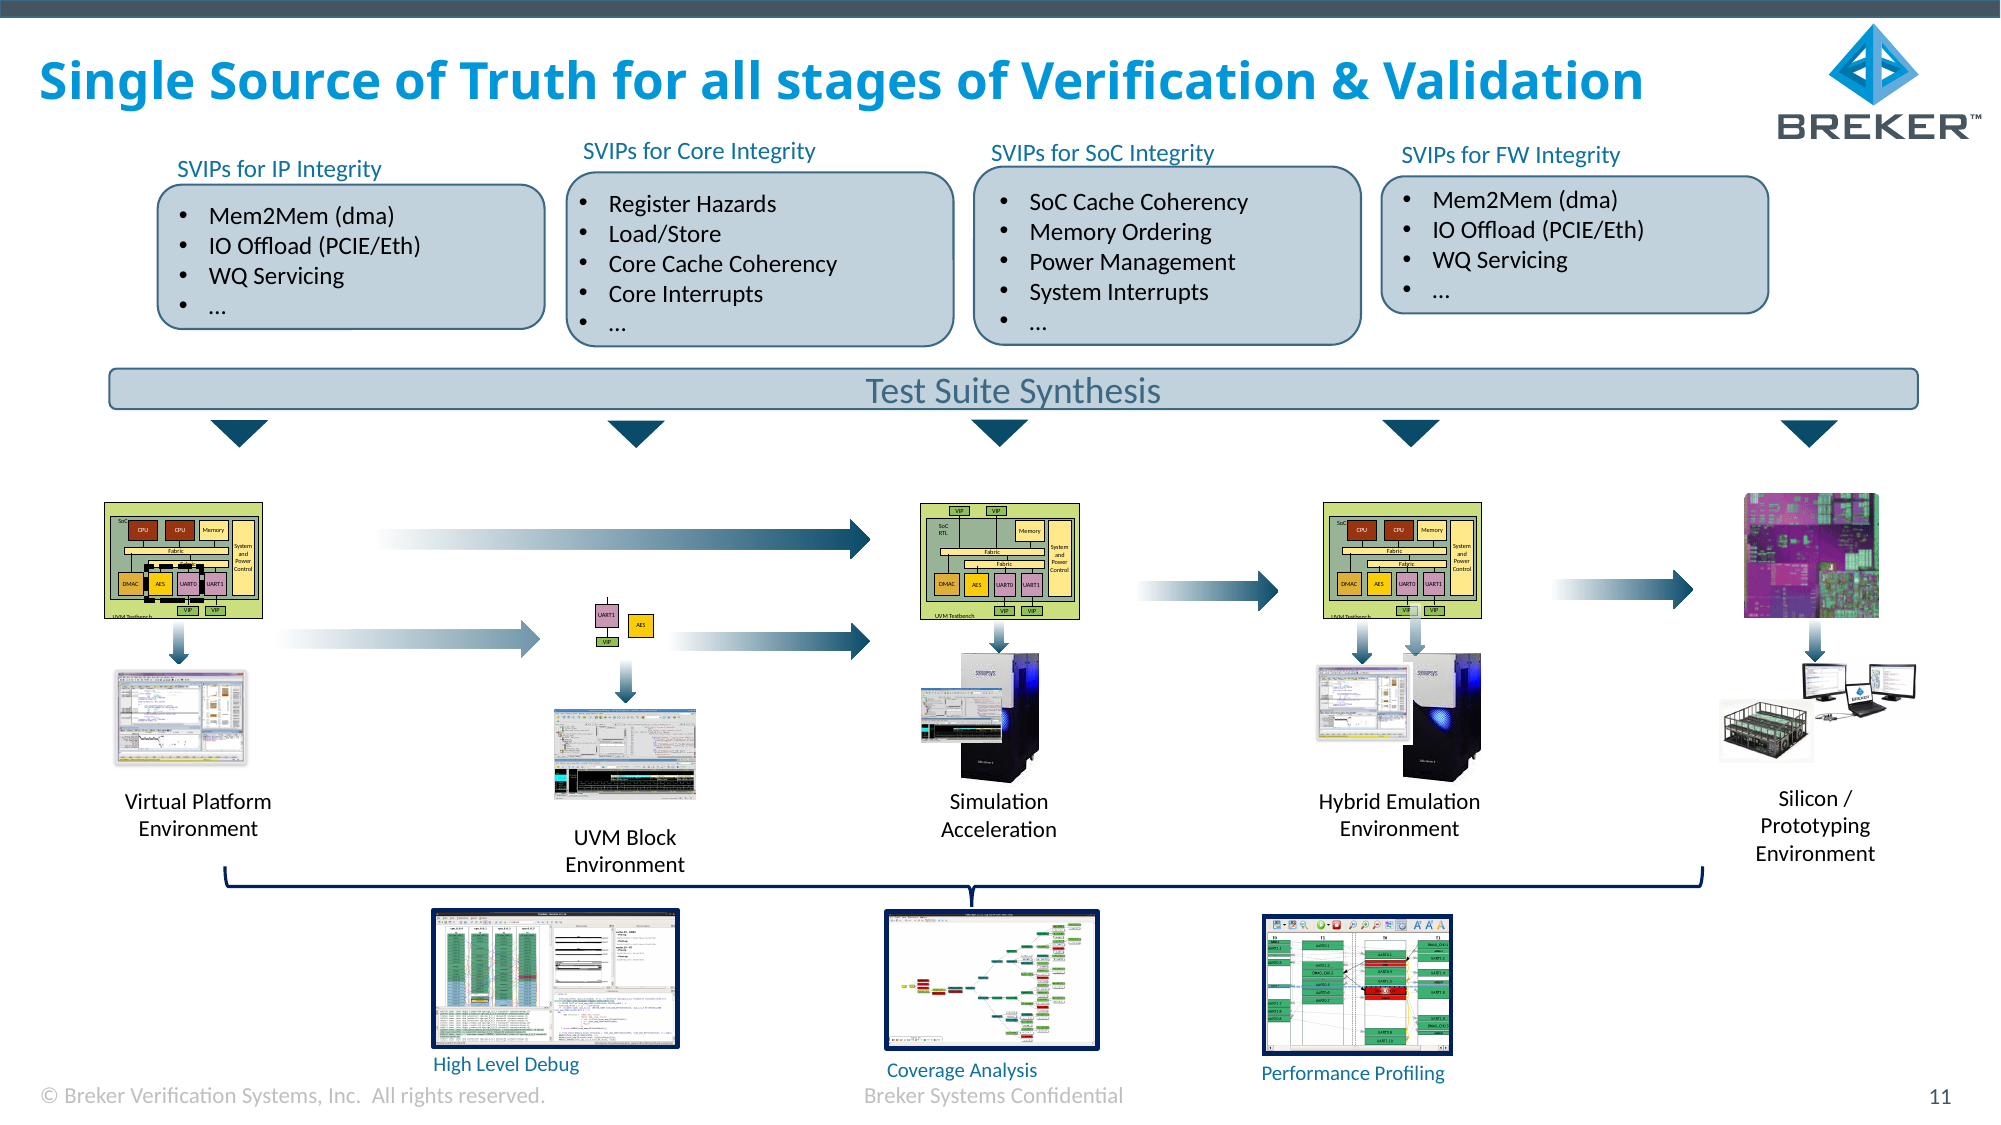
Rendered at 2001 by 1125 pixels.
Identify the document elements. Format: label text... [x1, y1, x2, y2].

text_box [1298, 502, 1501, 850]
text_box [1777, 419, 1841, 450]
title Single Source of Truth for all stages of Verification & Validation [24, 29, 1750, 137]
slide_number 11 [1877, 1075, 1967, 1115]
text_box [1379, 418, 1443, 449]
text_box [872, 913, 1096, 1090]
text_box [1715, 493, 1920, 875]
text_box [1547, 567, 1695, 612]
text_box [207, 419, 271, 450]
text_box [604, 419, 668, 450]
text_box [563, 127, 954, 347]
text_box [1246, 918, 1585, 1093]
text_box Test Suite Synthesis [108, 367, 1919, 411]
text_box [545, 597, 706, 914]
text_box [898, 503, 1101, 850]
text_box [1381, 130, 1769, 344]
footer © Breker Verification Systems, Inc. All rights reserved. Breker Systems Confidential [24, 1074, 1600, 1114]
text_box [363, 516, 872, 562]
text_box [968, 418, 1032, 449]
text_box [706, 620, 872, 663]
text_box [974, 129, 1361, 345]
text_box [1132, 568, 1280, 614]
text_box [418, 912, 676, 1084]
text_box [291, 618, 542, 660]
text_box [157, 145, 545, 330]
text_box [96, 502, 291, 850]
text_box [224, 866, 545, 888]
text_box [706, 866, 1704, 907]
